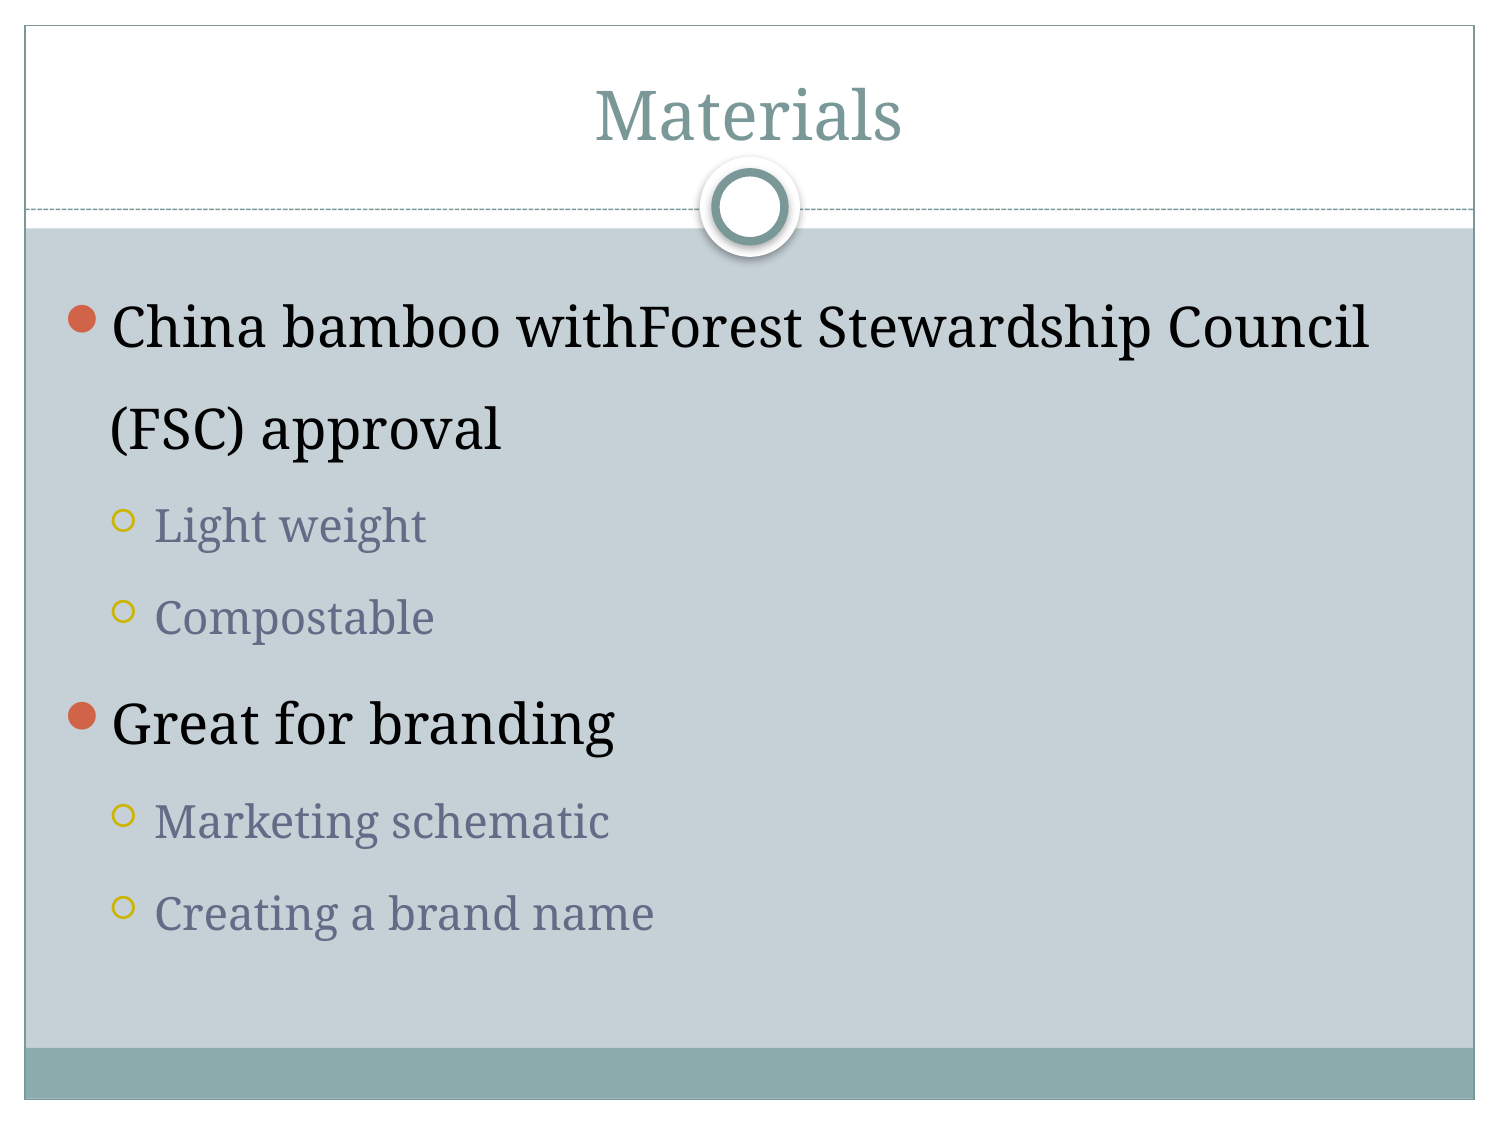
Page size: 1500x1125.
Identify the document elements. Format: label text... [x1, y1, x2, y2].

list China bamboo withForest Stewardship Council (FSC) approval Light weight Compostable Great for branding Marketing schematic Creating a brand name [49, 250, 1445, 1001]
title Materials [49, 37, 1450, 162]
